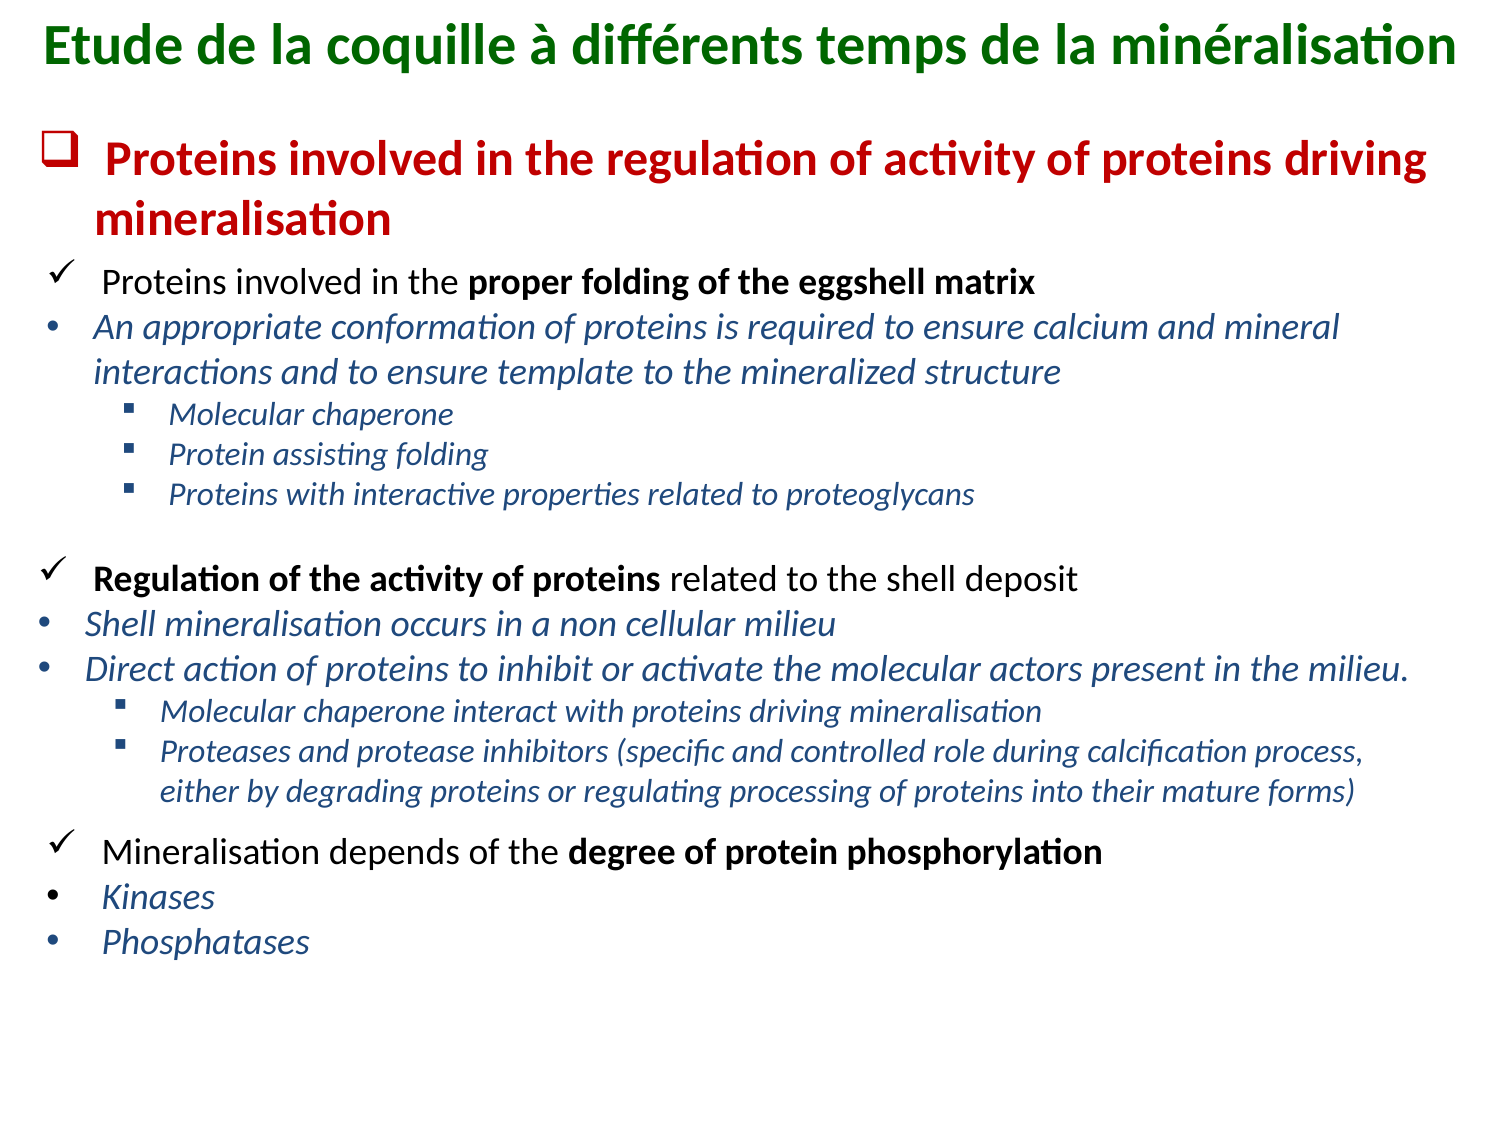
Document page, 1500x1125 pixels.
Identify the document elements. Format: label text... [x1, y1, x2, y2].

text_box Proteins involved in the proper folding of the eggshell matrix An appropriate conformation of proteins is required to ensure calcium and mineral interactions and to ensure template to the mineralized structure Molecular chaperone Protein assisting folding Proteins with interactive properties related to proteoglycans [31, 250, 1500, 520]
text_box Regulation of the activity of proteins related to the shell deposit Shell mineralisation occurs in a non cellular milieu Direct action of proteins to inhibit or activate the molecular actors present in the milieu. Molecular chaperone interact with proteins driving mineralisation Proteases and protease inhibitors (specific and controlled role during calcification process, either by degrading proteins or regulating processing of proteins into their mature forms) [23, 546, 1437, 817]
text_box Etude de la coquille à différents temps de la minéralisation [1, 0, 1500, 84]
text_box Proteins involved in the regulation of activity of proteins driving mineralisation [23, 117, 1500, 253]
text_box Mineralisation depends of the degree of protein phosphorylation Kinases Phosphatases [31, 819, 1488, 970]
